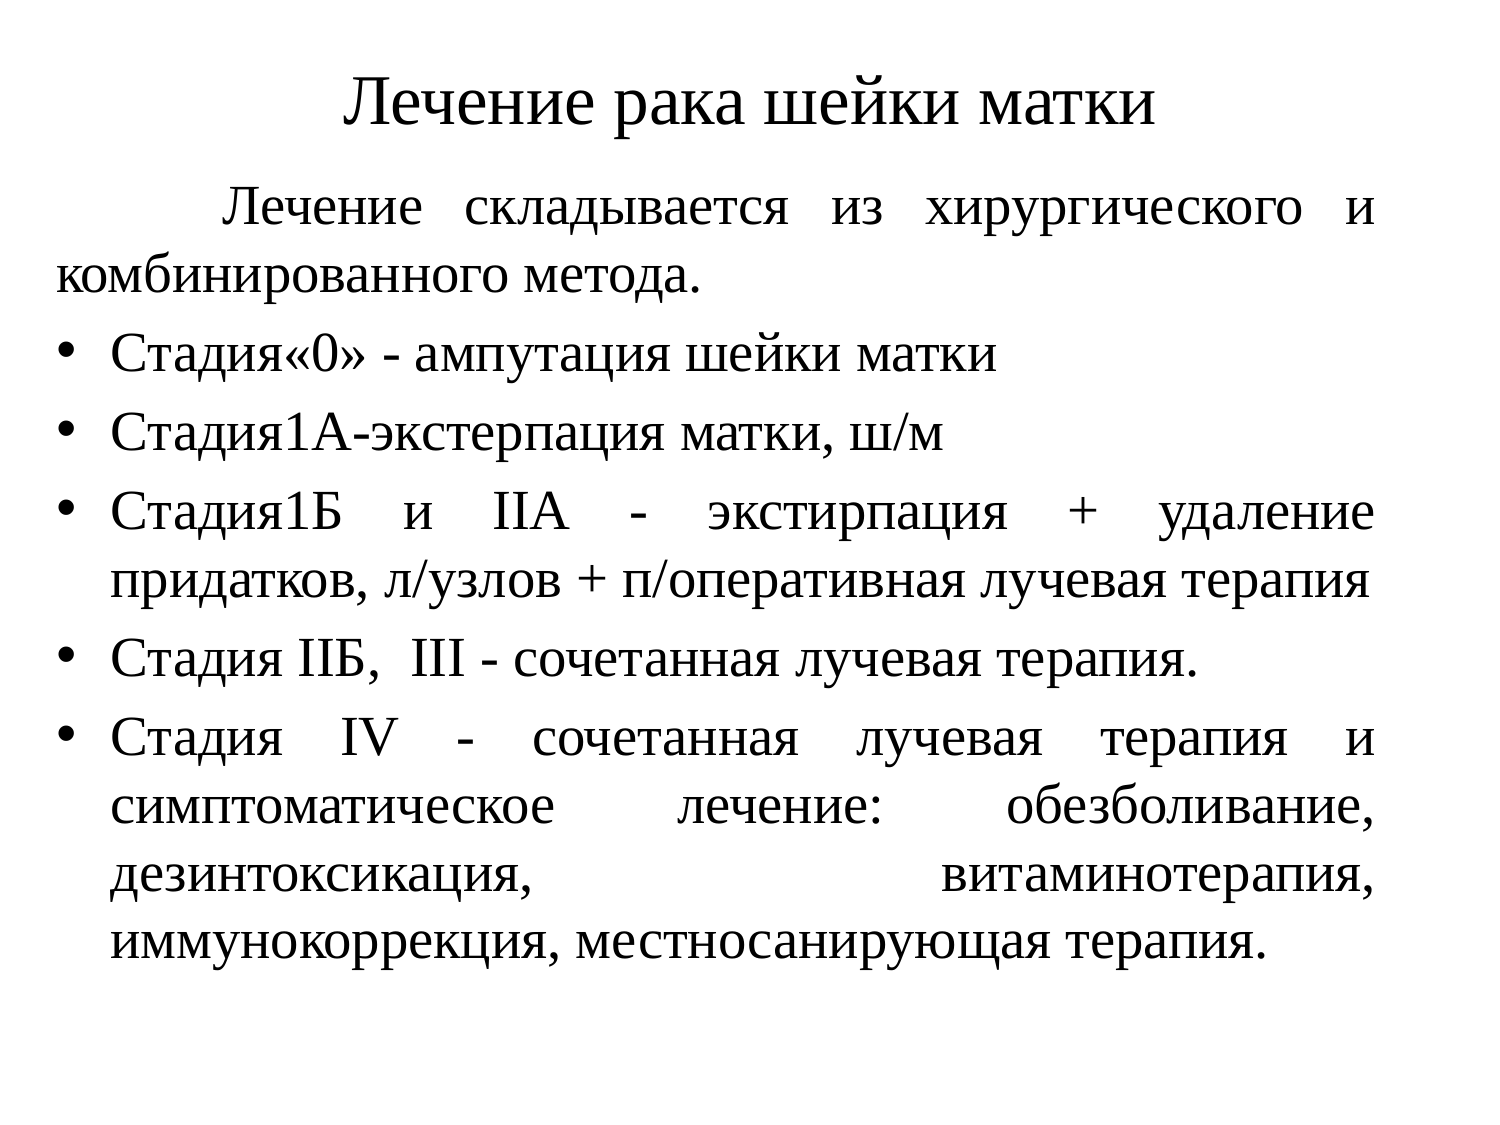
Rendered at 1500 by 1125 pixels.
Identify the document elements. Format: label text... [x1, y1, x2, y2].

list Лечение складывается из хирургического и комбинированного метода. Стадия«0» - ампутация шейки матки Стадия1А-экстерпация матки, ш/м Стадия1Б и IIА - экстирпация + удаление придатков, л/узлов + п/оперативная лучевая терапия Стадия IIБ, III - сочетанная лучевая терапия. Стадия IV - сочетанная лучевая терапия и симптоматическое лечение: обезболивание, дезинтоксикация, витаминотерапия, иммунокоррекция, местносанирующая терапия. [41, 160, 1392, 1035]
title Лечение рака шейки матки [75, 45, 1425, 233]
